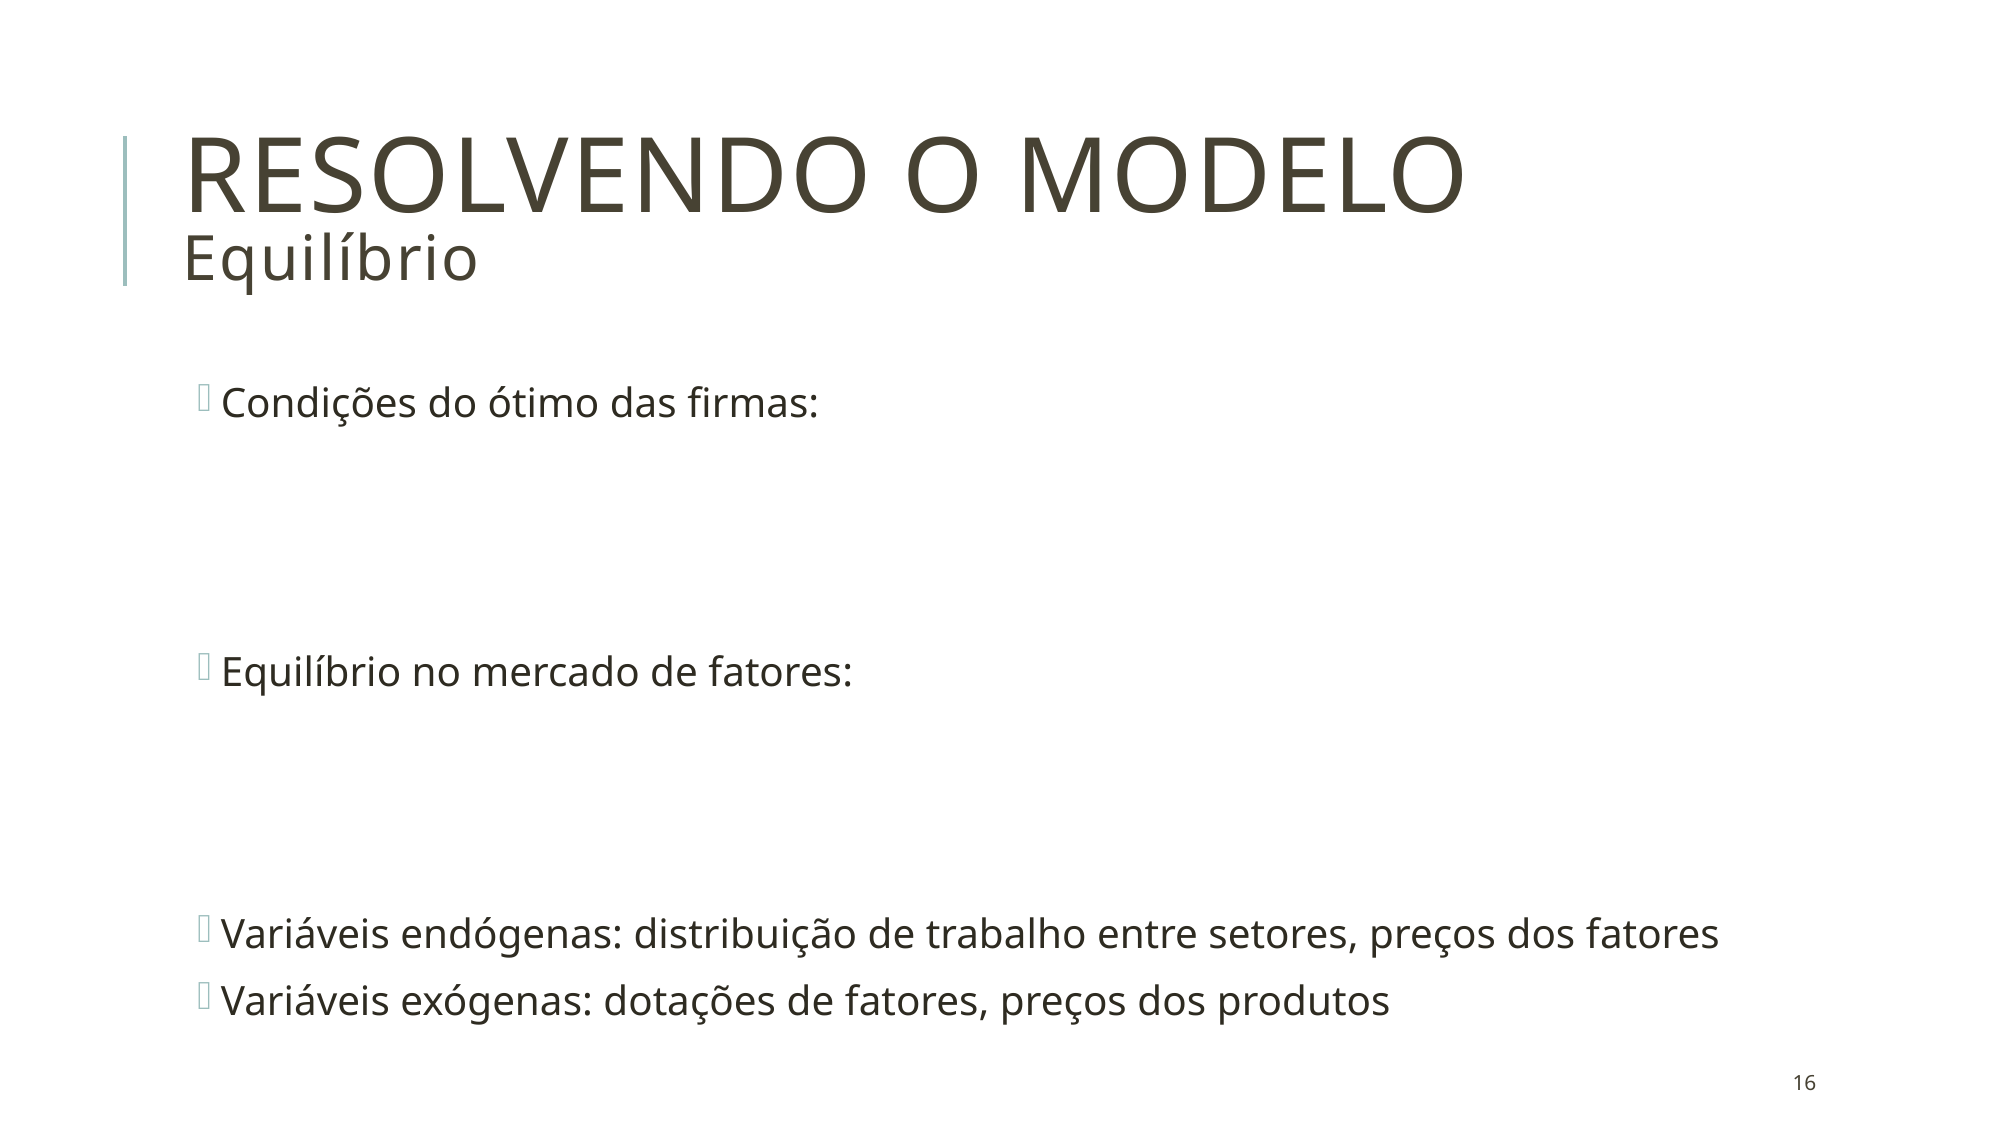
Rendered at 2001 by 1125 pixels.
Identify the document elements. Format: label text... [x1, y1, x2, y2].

title RESOLVENDO O MODELO Equilíbrio [168, 90, 1763, 336]
slide_number 16 [1777, 1061, 1938, 1107]
